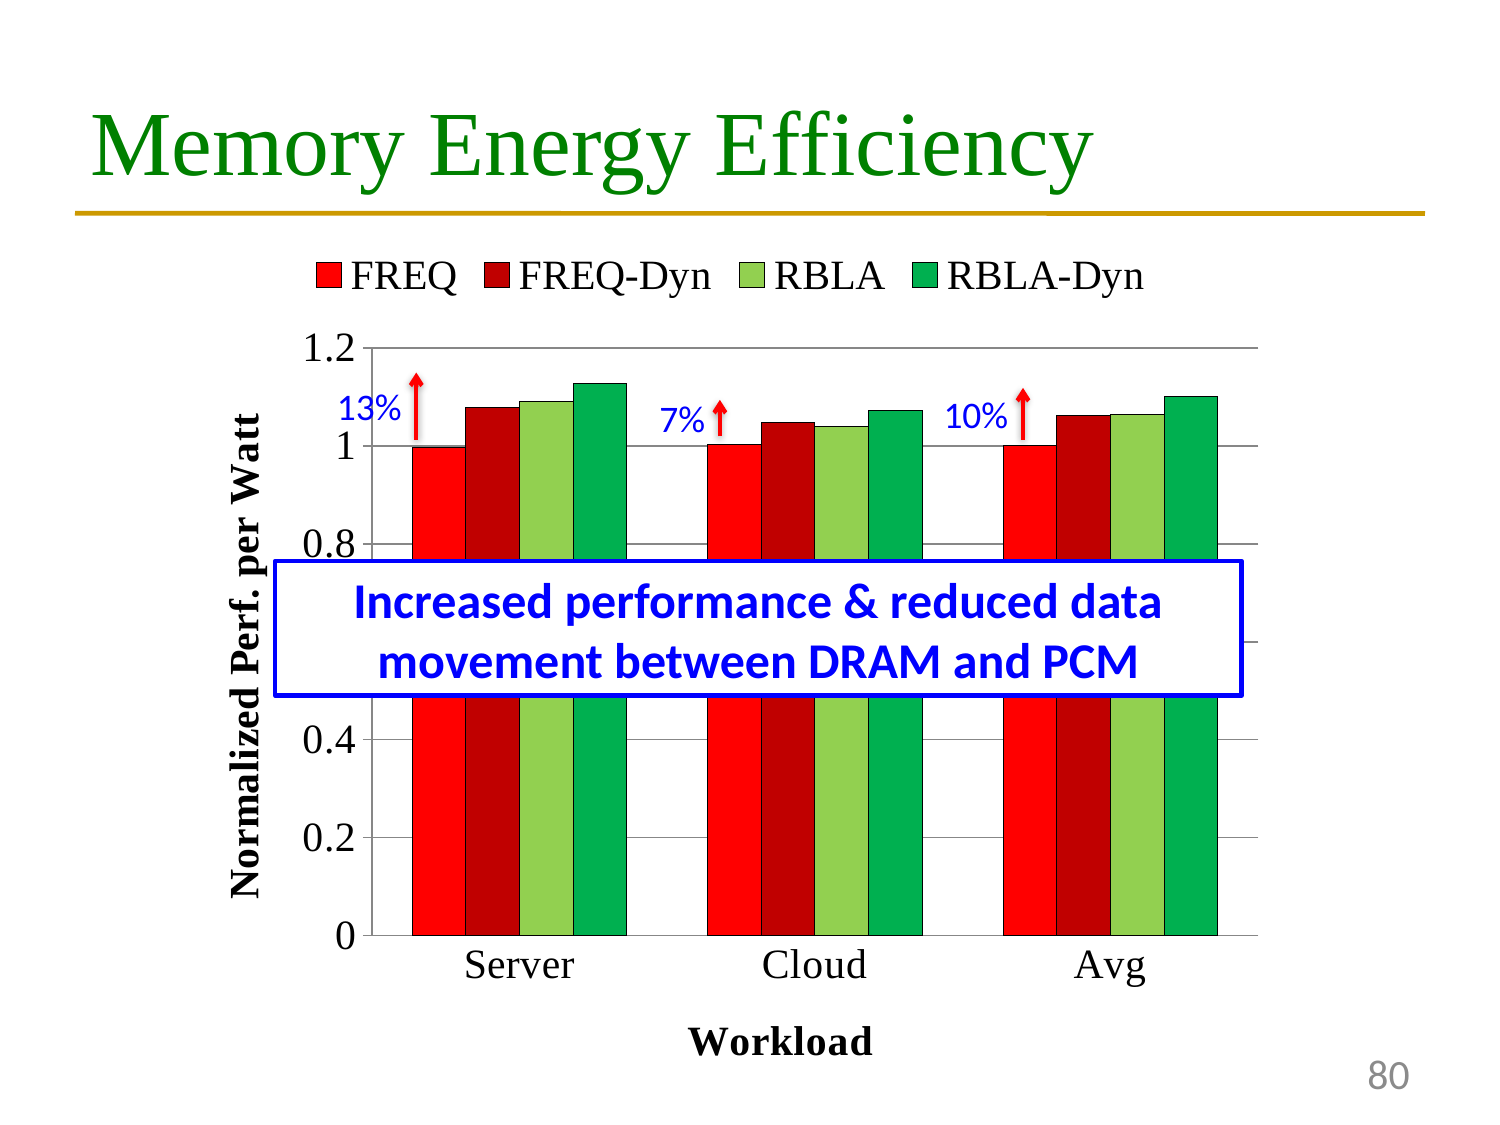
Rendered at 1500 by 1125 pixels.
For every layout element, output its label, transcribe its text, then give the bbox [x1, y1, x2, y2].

title Memory Energy Efficiency [75, 45, 1425, 233]
chart [181, 232, 1281, 1103]
slide_number 80 [1286, 1042, 1425, 1103]
